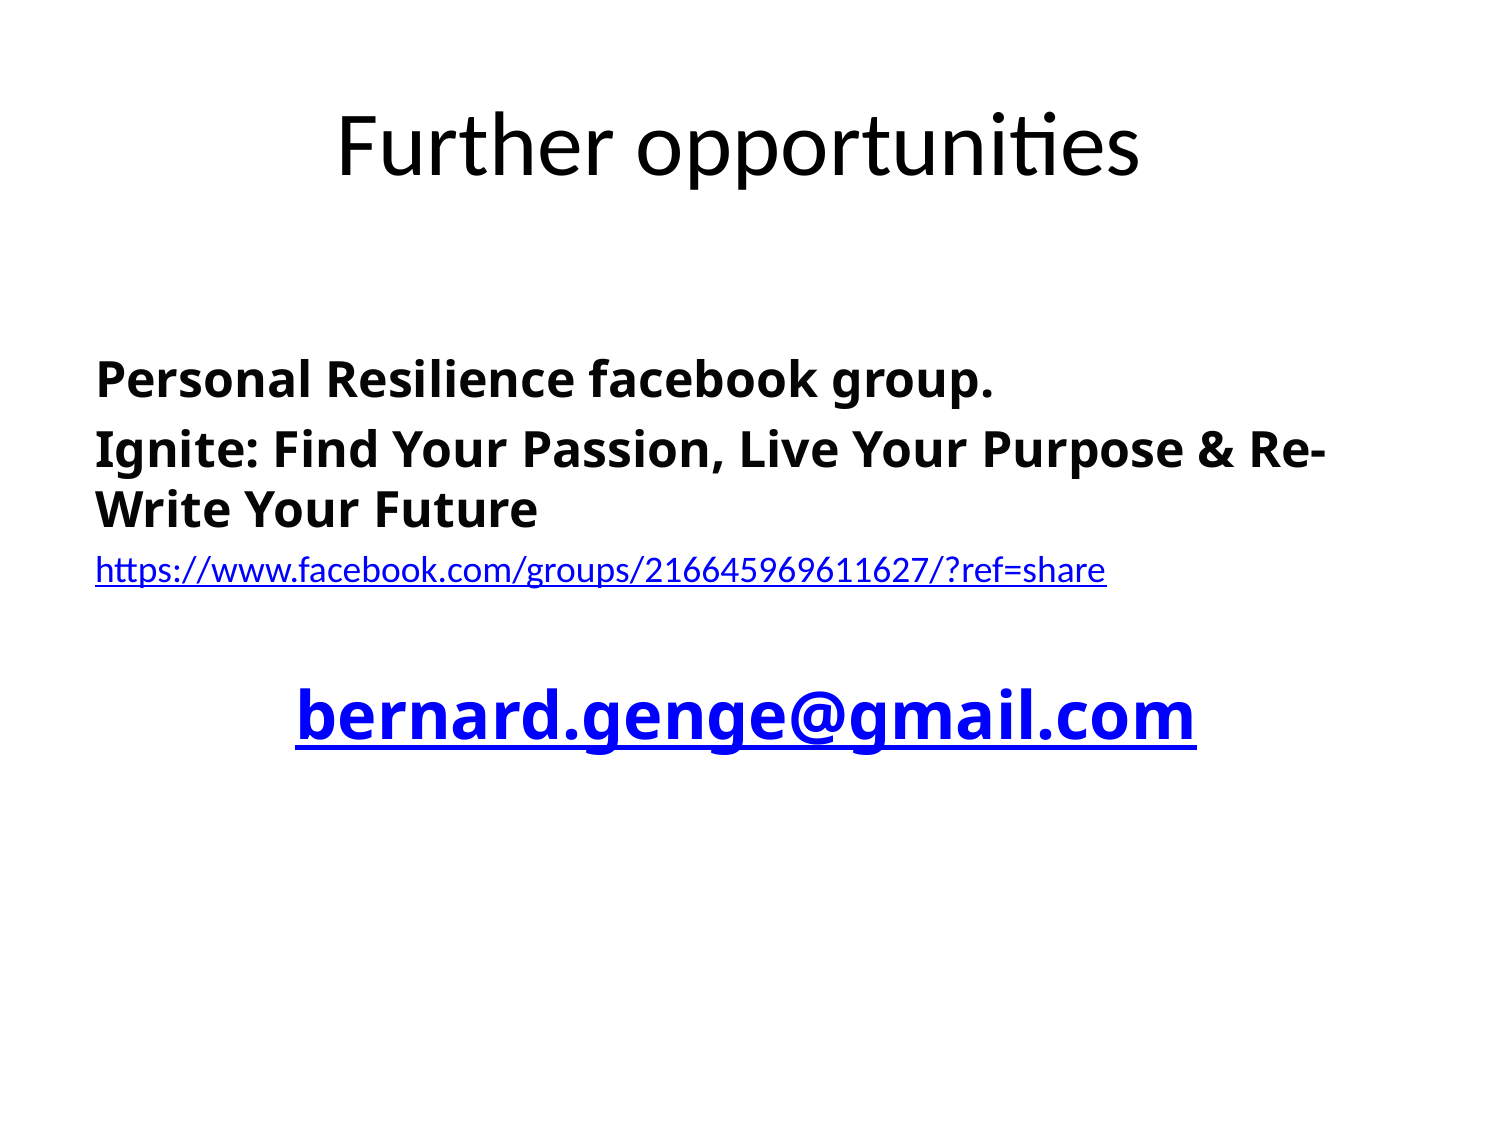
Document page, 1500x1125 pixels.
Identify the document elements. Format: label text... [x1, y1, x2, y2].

title Further opportunities [74, 44, 1426, 233]
list Personal Resilience facebook group. Ignite: Find Your Passion, Live Your Purpose & Re-Write Your Future https://www.facebook.com/groups/216645969611627/?ref=share bernard.genge@gmail.com [79, 339, 1431, 1083]
